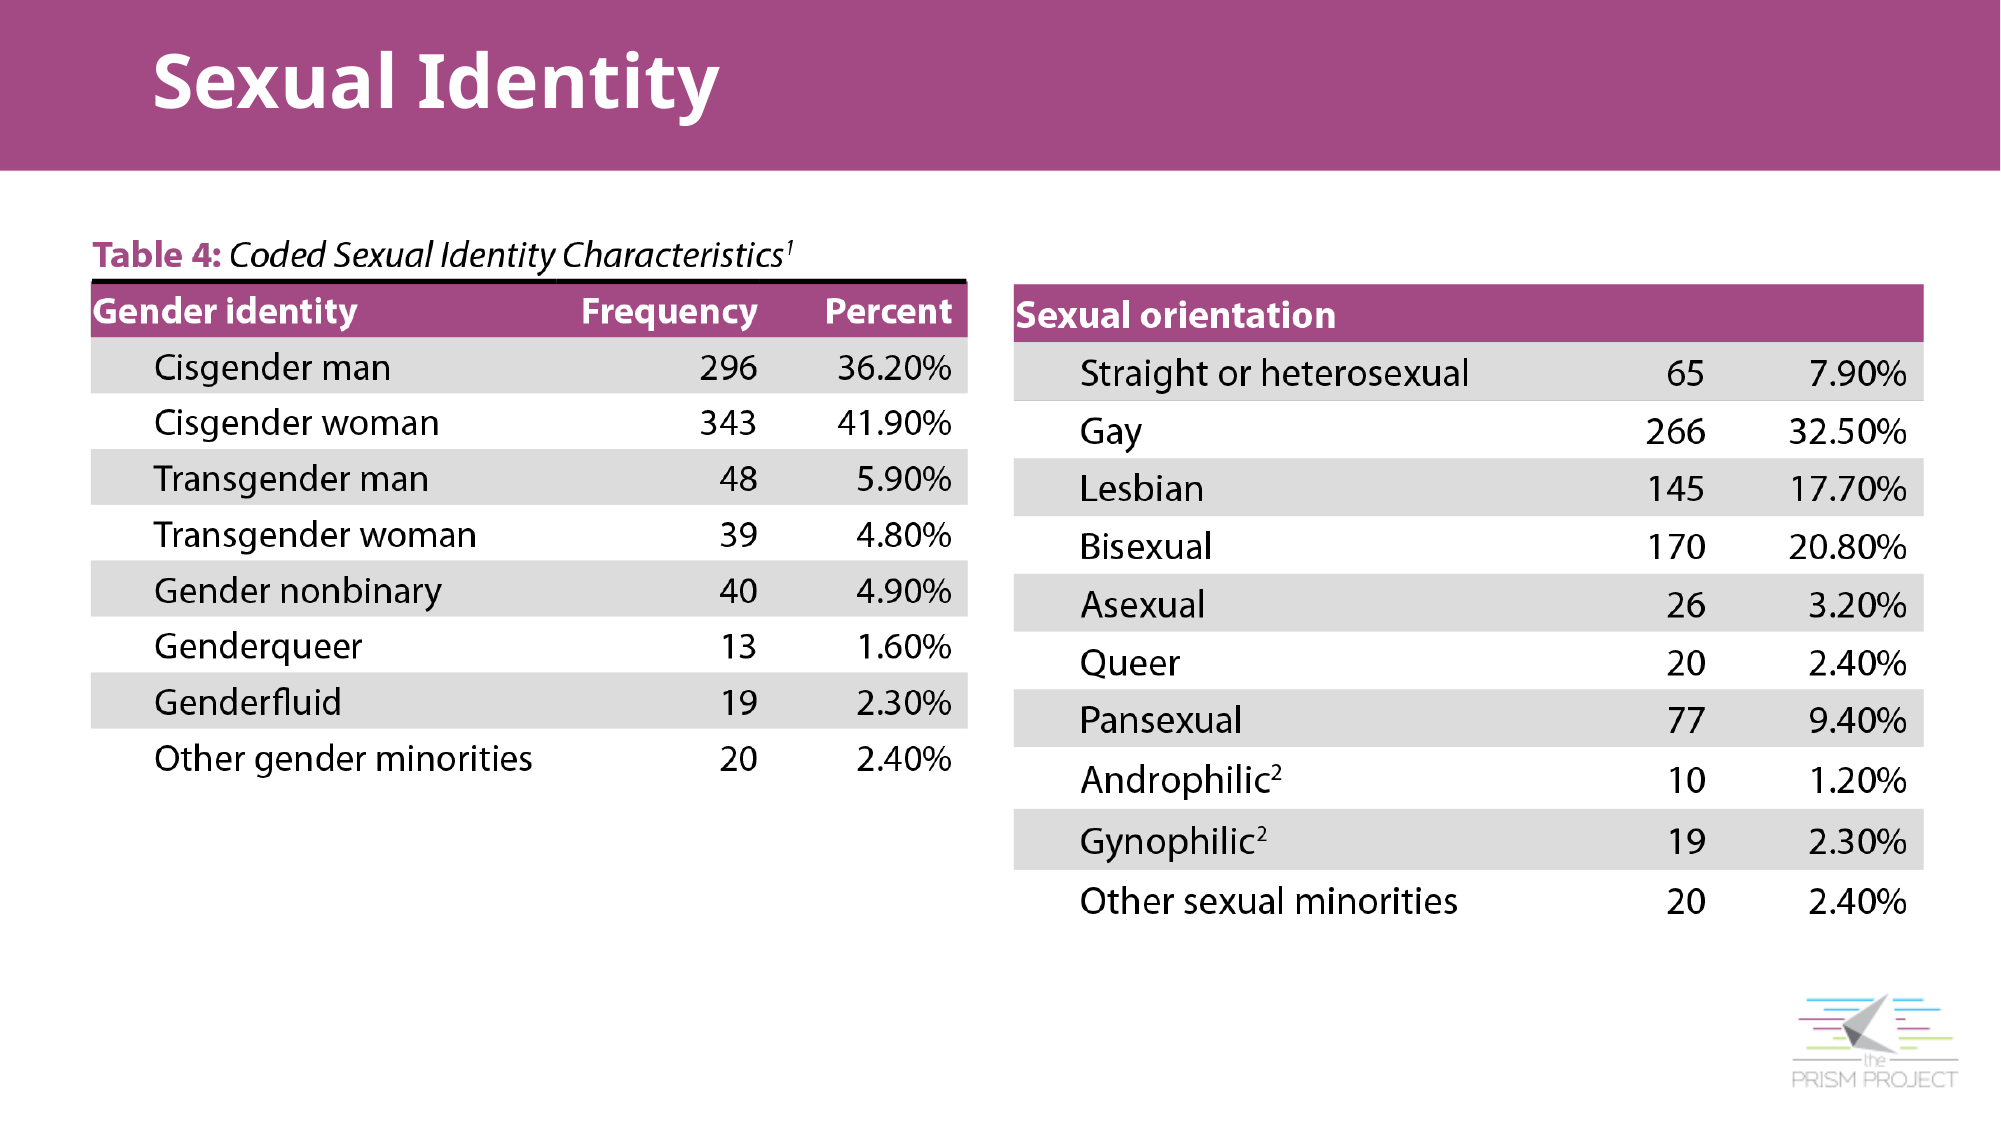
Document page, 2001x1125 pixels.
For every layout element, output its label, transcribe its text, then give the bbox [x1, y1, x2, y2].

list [68, 215, 1000, 779]
title Sexual Identity [137, 35, 1863, 133]
picture [0, 0, 2001, 1125]
